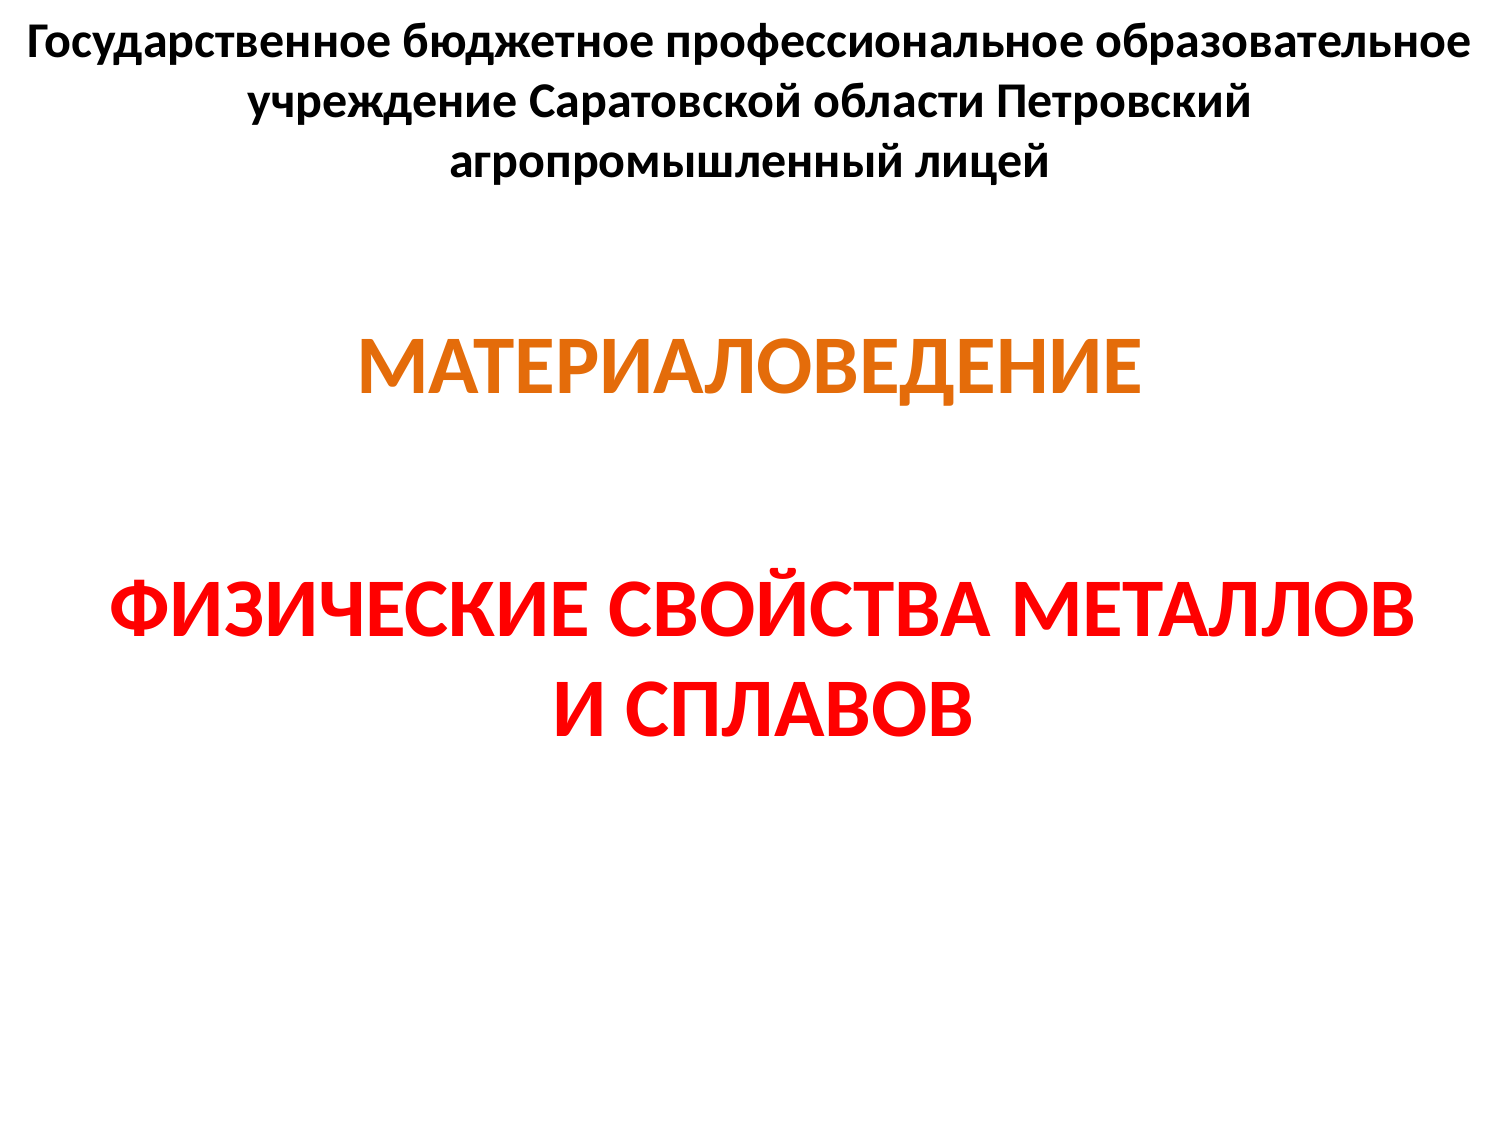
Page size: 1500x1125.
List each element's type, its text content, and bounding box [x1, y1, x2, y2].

text_box МАТЕРИАЛОВЕДЕНИЕ [0, 302, 1500, 527]
text_box Государственное бюджетное профессиональное образовательное учреждение Саратовской области Петровский агропромышленный лицей [0, 0, 1500, 197]
text_box ФИЗИЧЕСКИЕ СВОЙСТВА МЕТАЛЛОВ И СПЛАВОВ [88, 503, 1439, 804]
